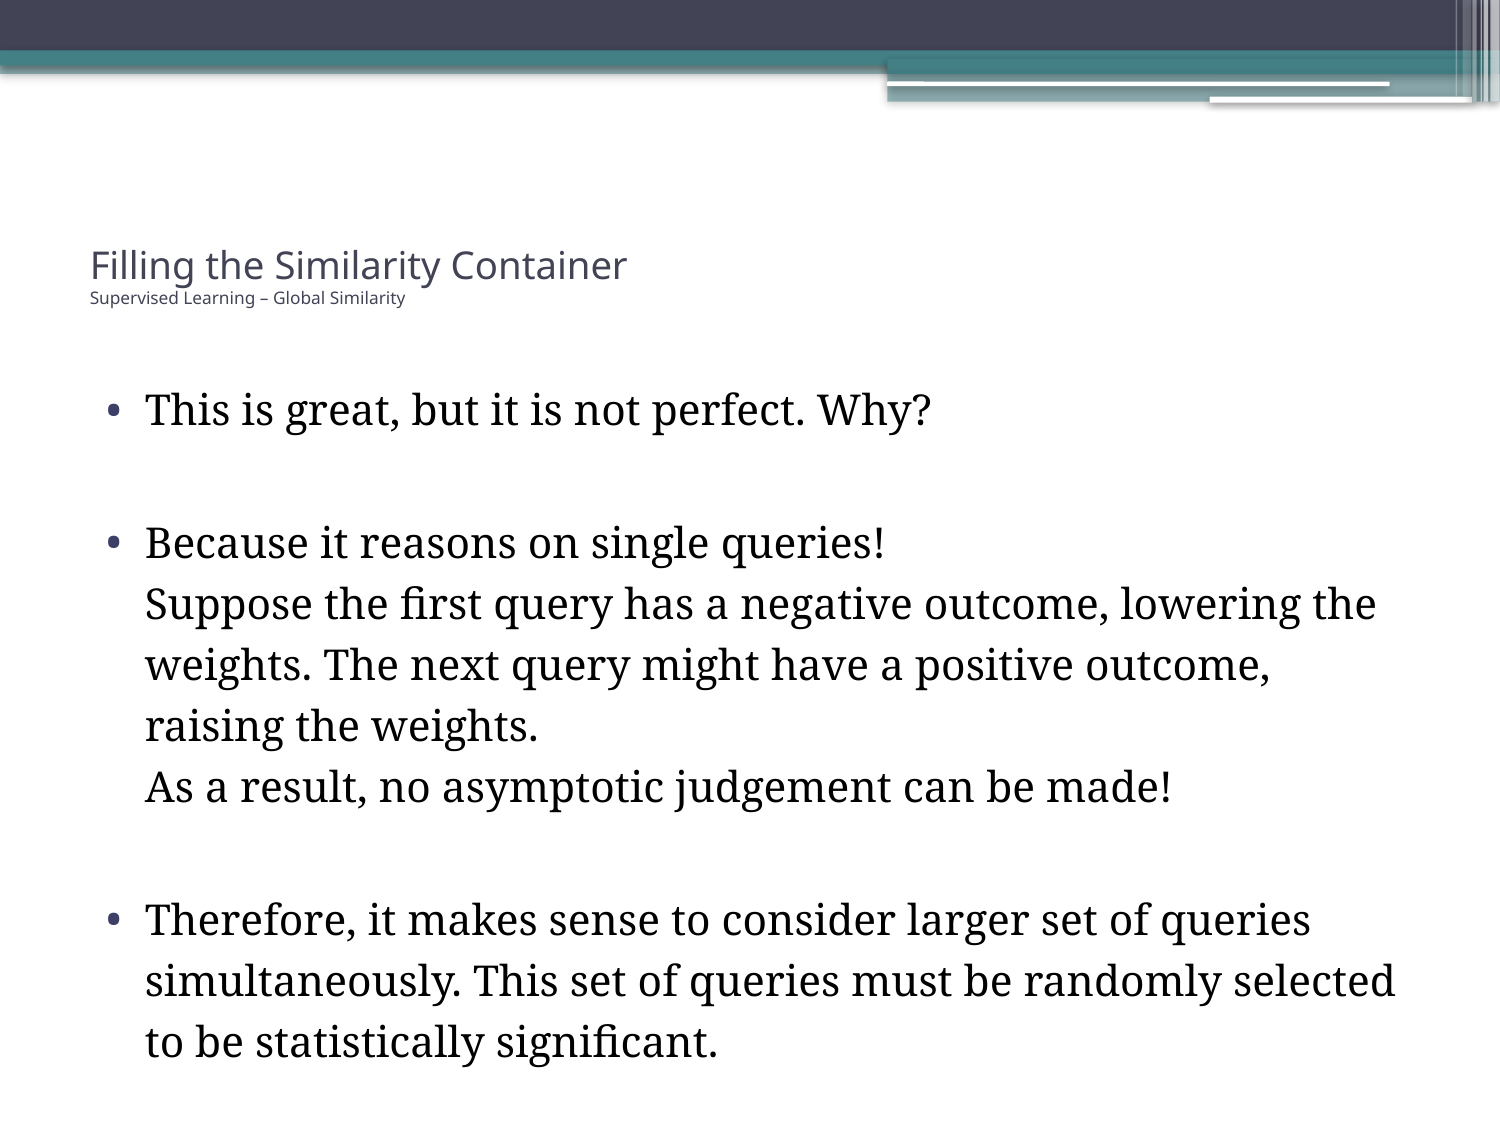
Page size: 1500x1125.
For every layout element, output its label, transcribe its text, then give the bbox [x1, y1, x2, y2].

list This is great, but it is not perfect. Why? Because it reasons on single queries! Suppose the first query has a negative outcome, lowering the weights. The next query might have a positive outcome, raising the weights. As a result, no asymptotic judgement can be made! Therefore, it makes sense to consider larger set of queries simultaneously. This set of queries must be randomly selected to be statistically significant. [75, 365, 1425, 1075]
title Filling the Similarity Container Supervised Learning – Global Similarity [75, 187, 1425, 363]
